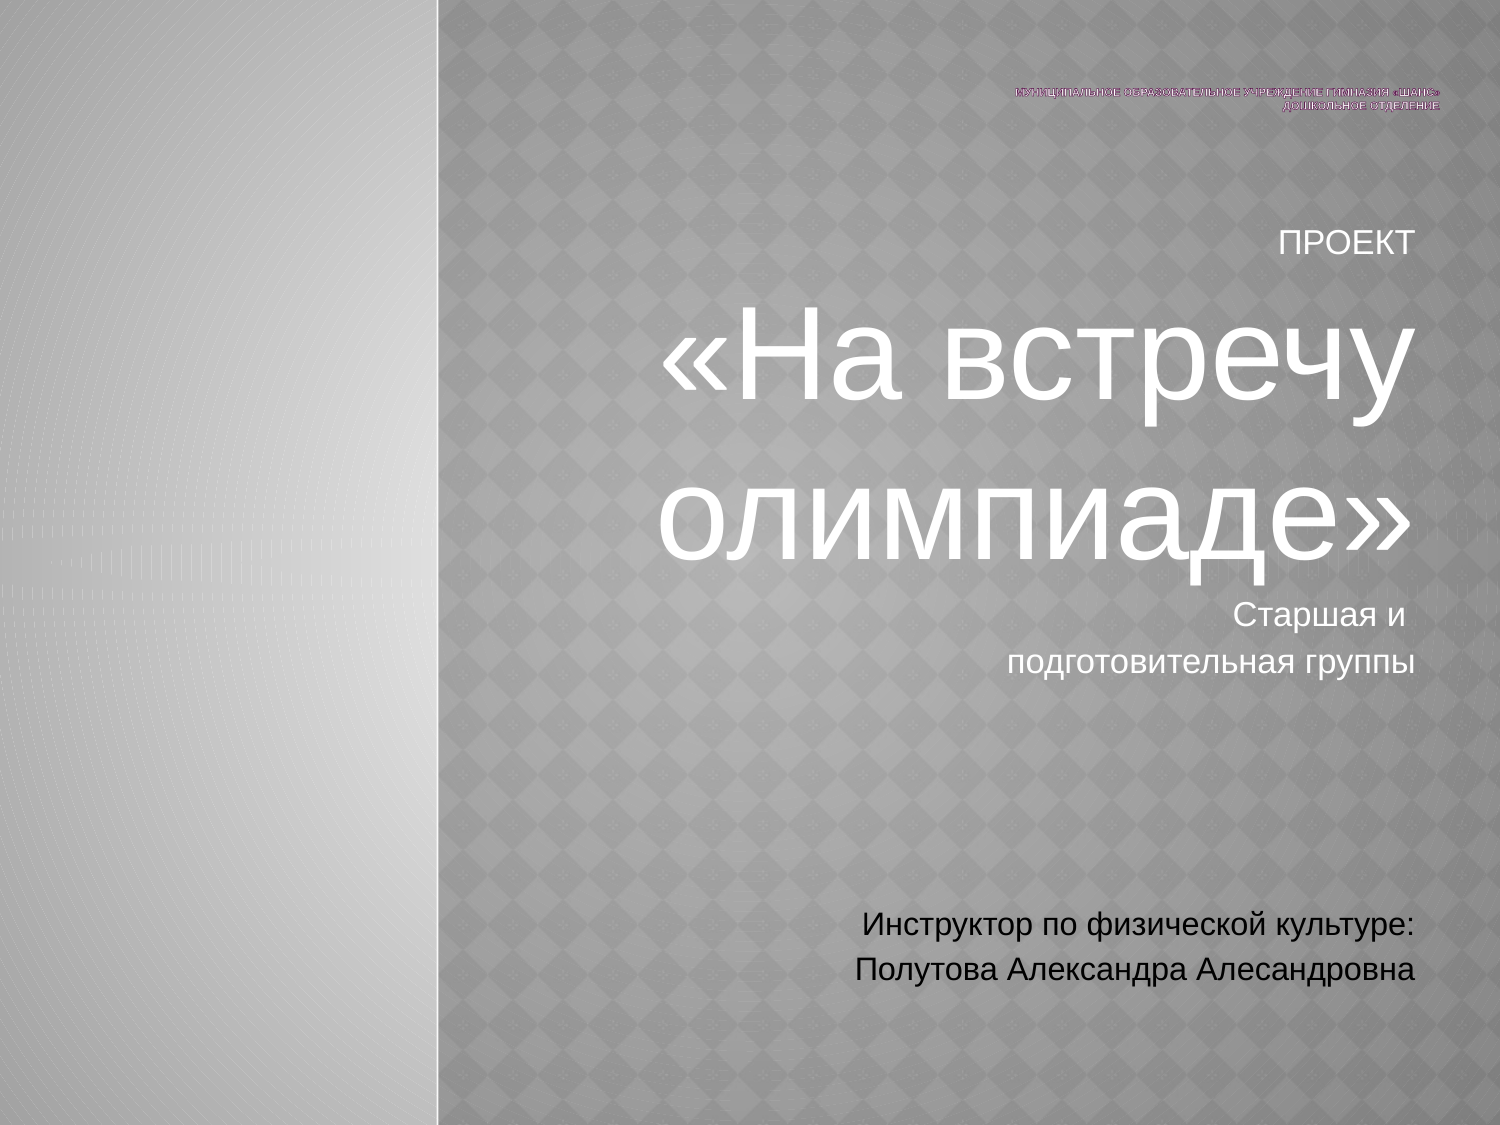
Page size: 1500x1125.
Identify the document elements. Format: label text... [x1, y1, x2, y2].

title Муниципальное образовательное учреждение гимназия «Шанс» Дошкольное отделение [206, 0, 1447, 126]
subtitle ПРОЕКТ «На встречу олимпиаде» Старшая и подготовительная группы Инструктор по физической культуре: Полутова Александра Алесандровна [478, 219, 1424, 988]
